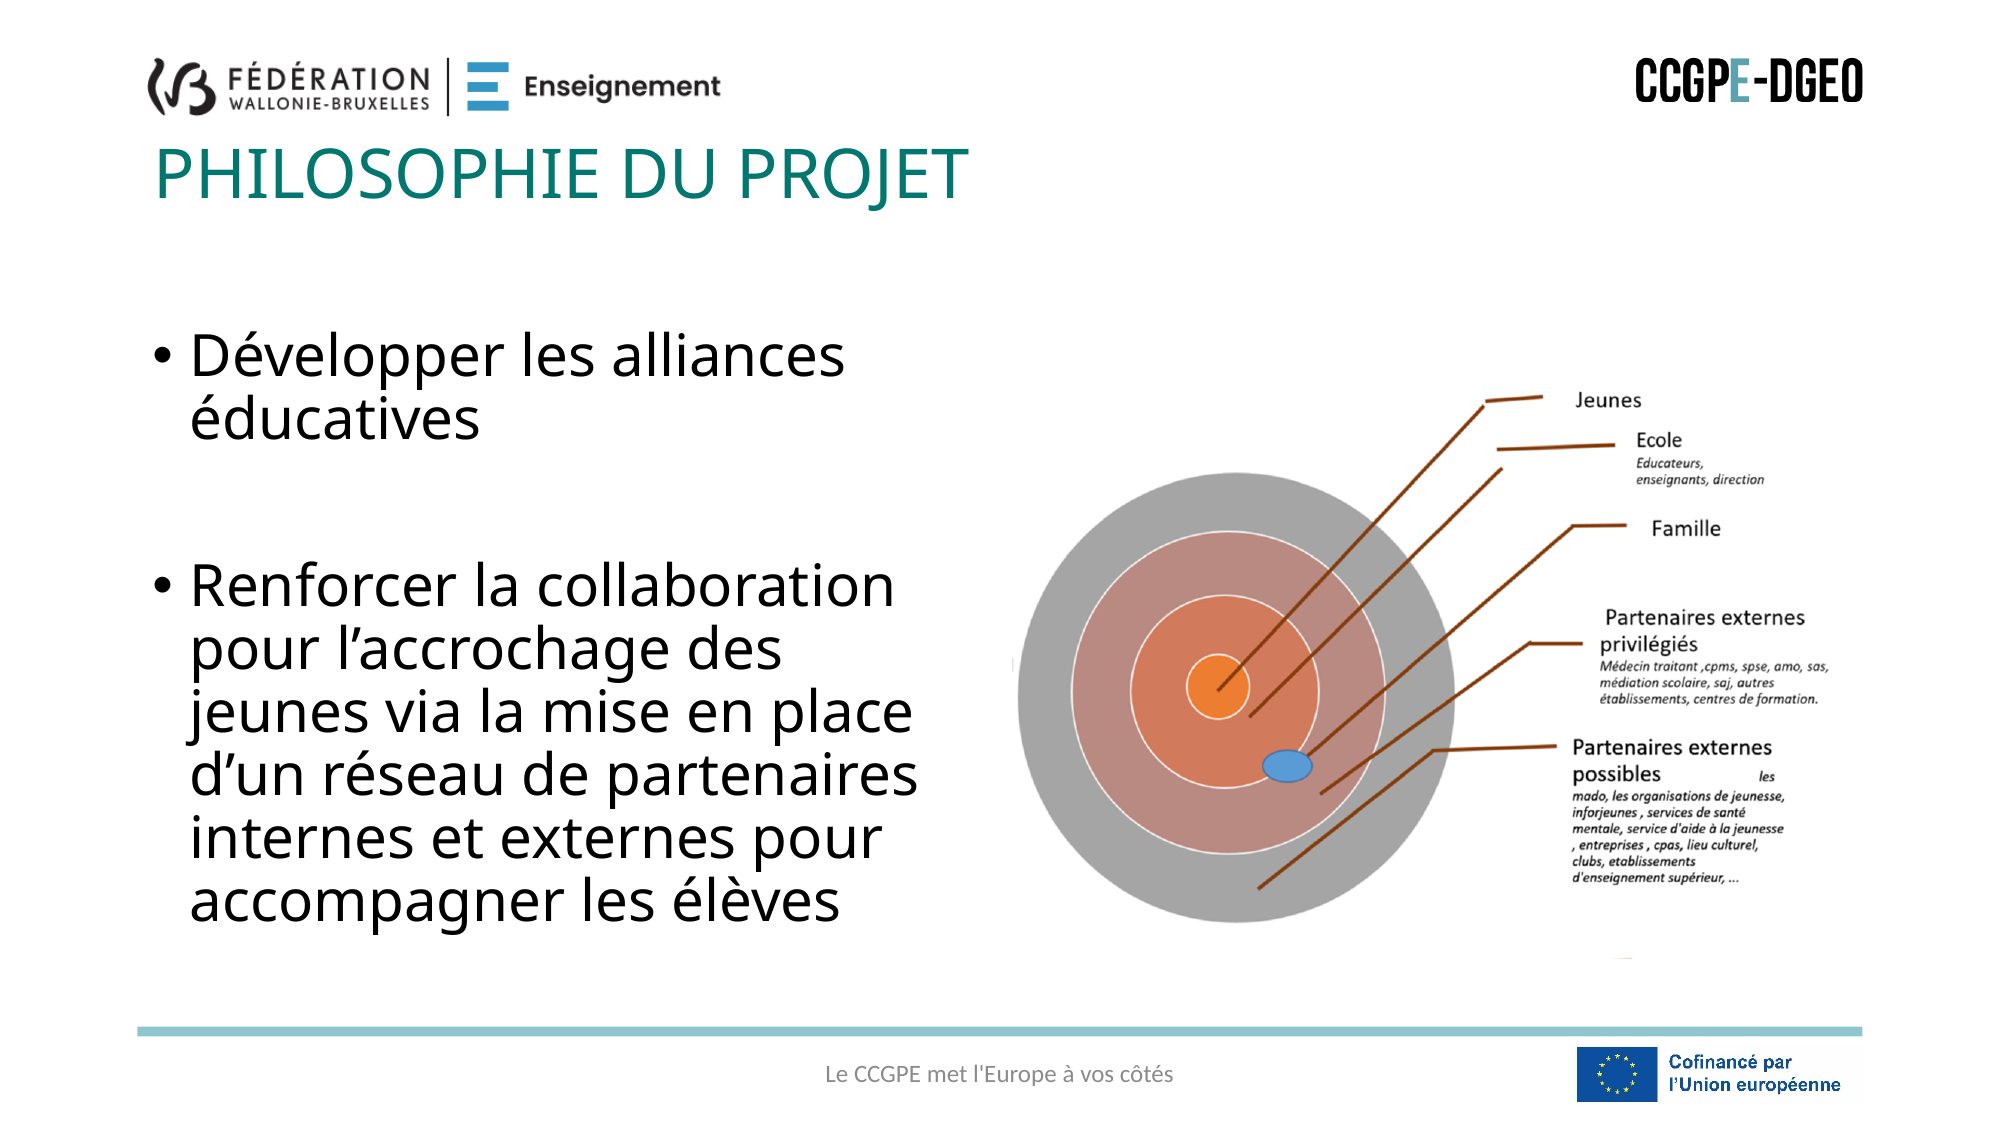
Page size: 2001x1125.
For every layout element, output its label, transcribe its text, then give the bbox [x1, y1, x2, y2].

footer Le CCGPE met l'Europe à vos côtés [662, 1042, 1338, 1103]
list Développer les alliances éducatives Renforcer la collaboration pour l’accrochage des jeunes via la mise en place d’un réseau de partenaires internes et externes pour accompagner les élèves [137, 318, 988, 1014]
picture [1634, 56, 1863, 102]
title Philosophie du projet [138, 131, 1864, 304]
picture [1573, 1043, 1863, 1105]
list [1012, 373, 1863, 959]
